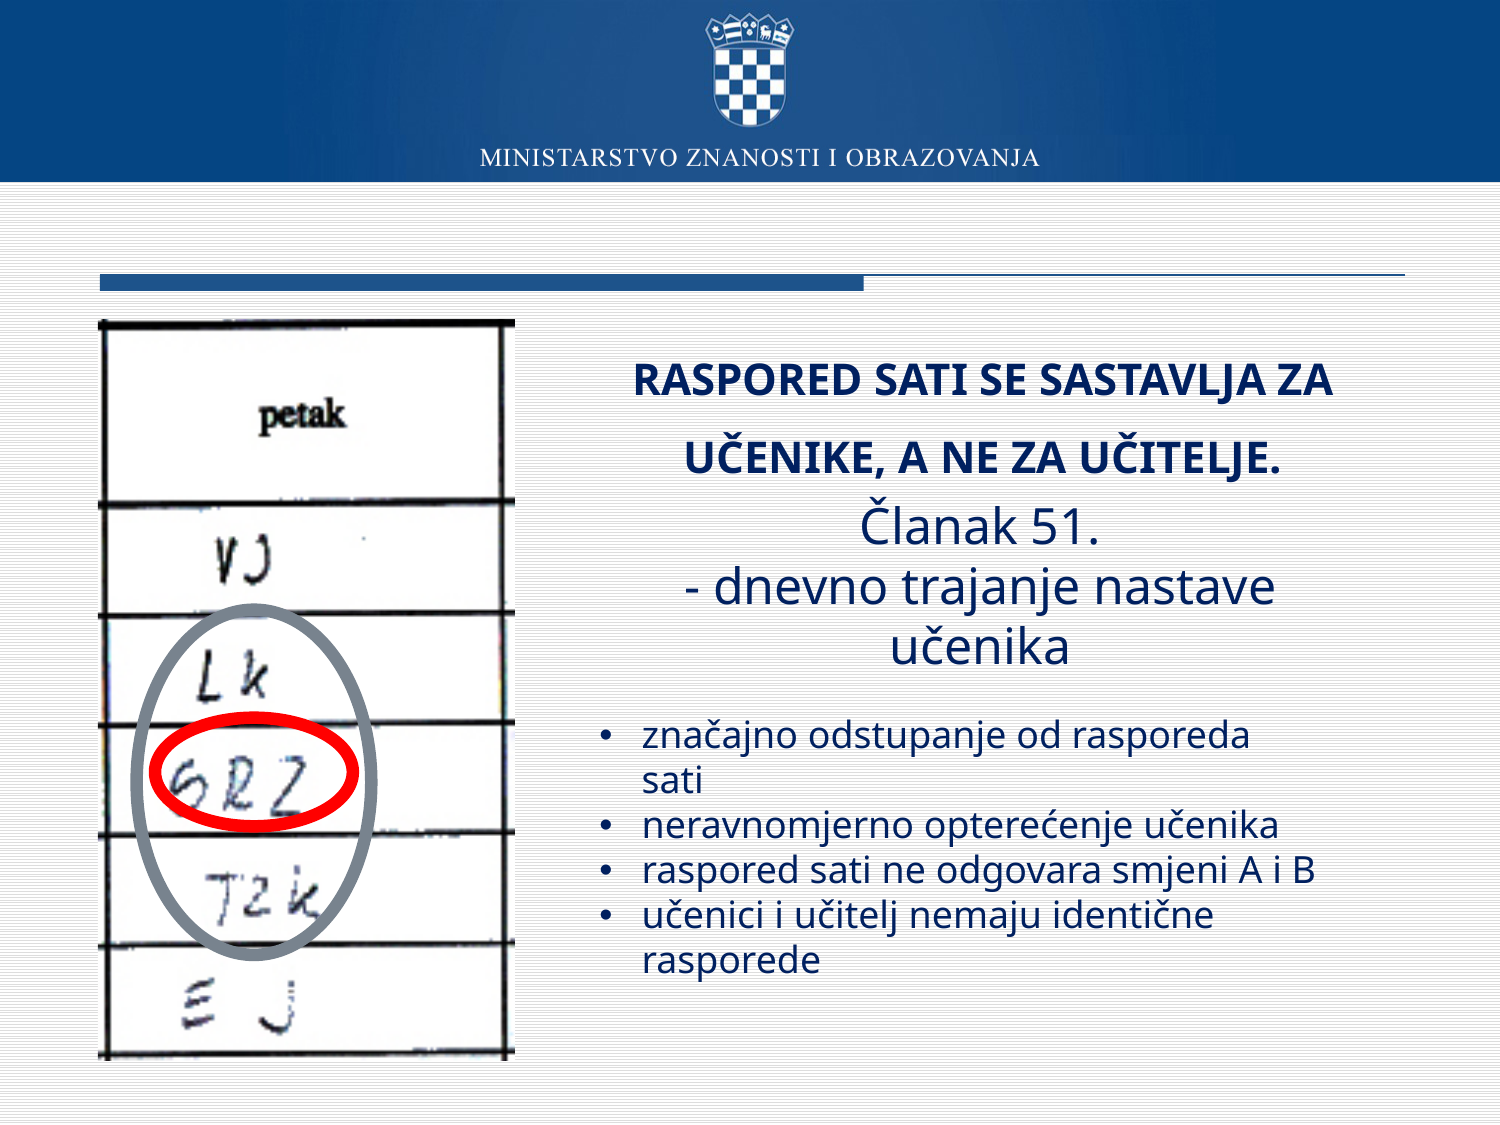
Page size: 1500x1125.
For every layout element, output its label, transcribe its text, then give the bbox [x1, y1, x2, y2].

text_box Članak 51. - dnevno trajanje nastave učenika [584, 487, 1376, 683]
text_box značajno odstupanje od rasporeda sati neravnomjerno opterećenje učenika raspored sati ne odgovara smjeni A i B učenici i učitelj nemaju identične rasporede [584, 704, 1335, 989]
text_box RASPORED SATI SE SASTAVLJA ZA UČENIKE, A NE ZA UČITELJE. [572, 317, 1394, 490]
picture [97, 318, 516, 1061]
picture [0, 0, 1500, 182]
